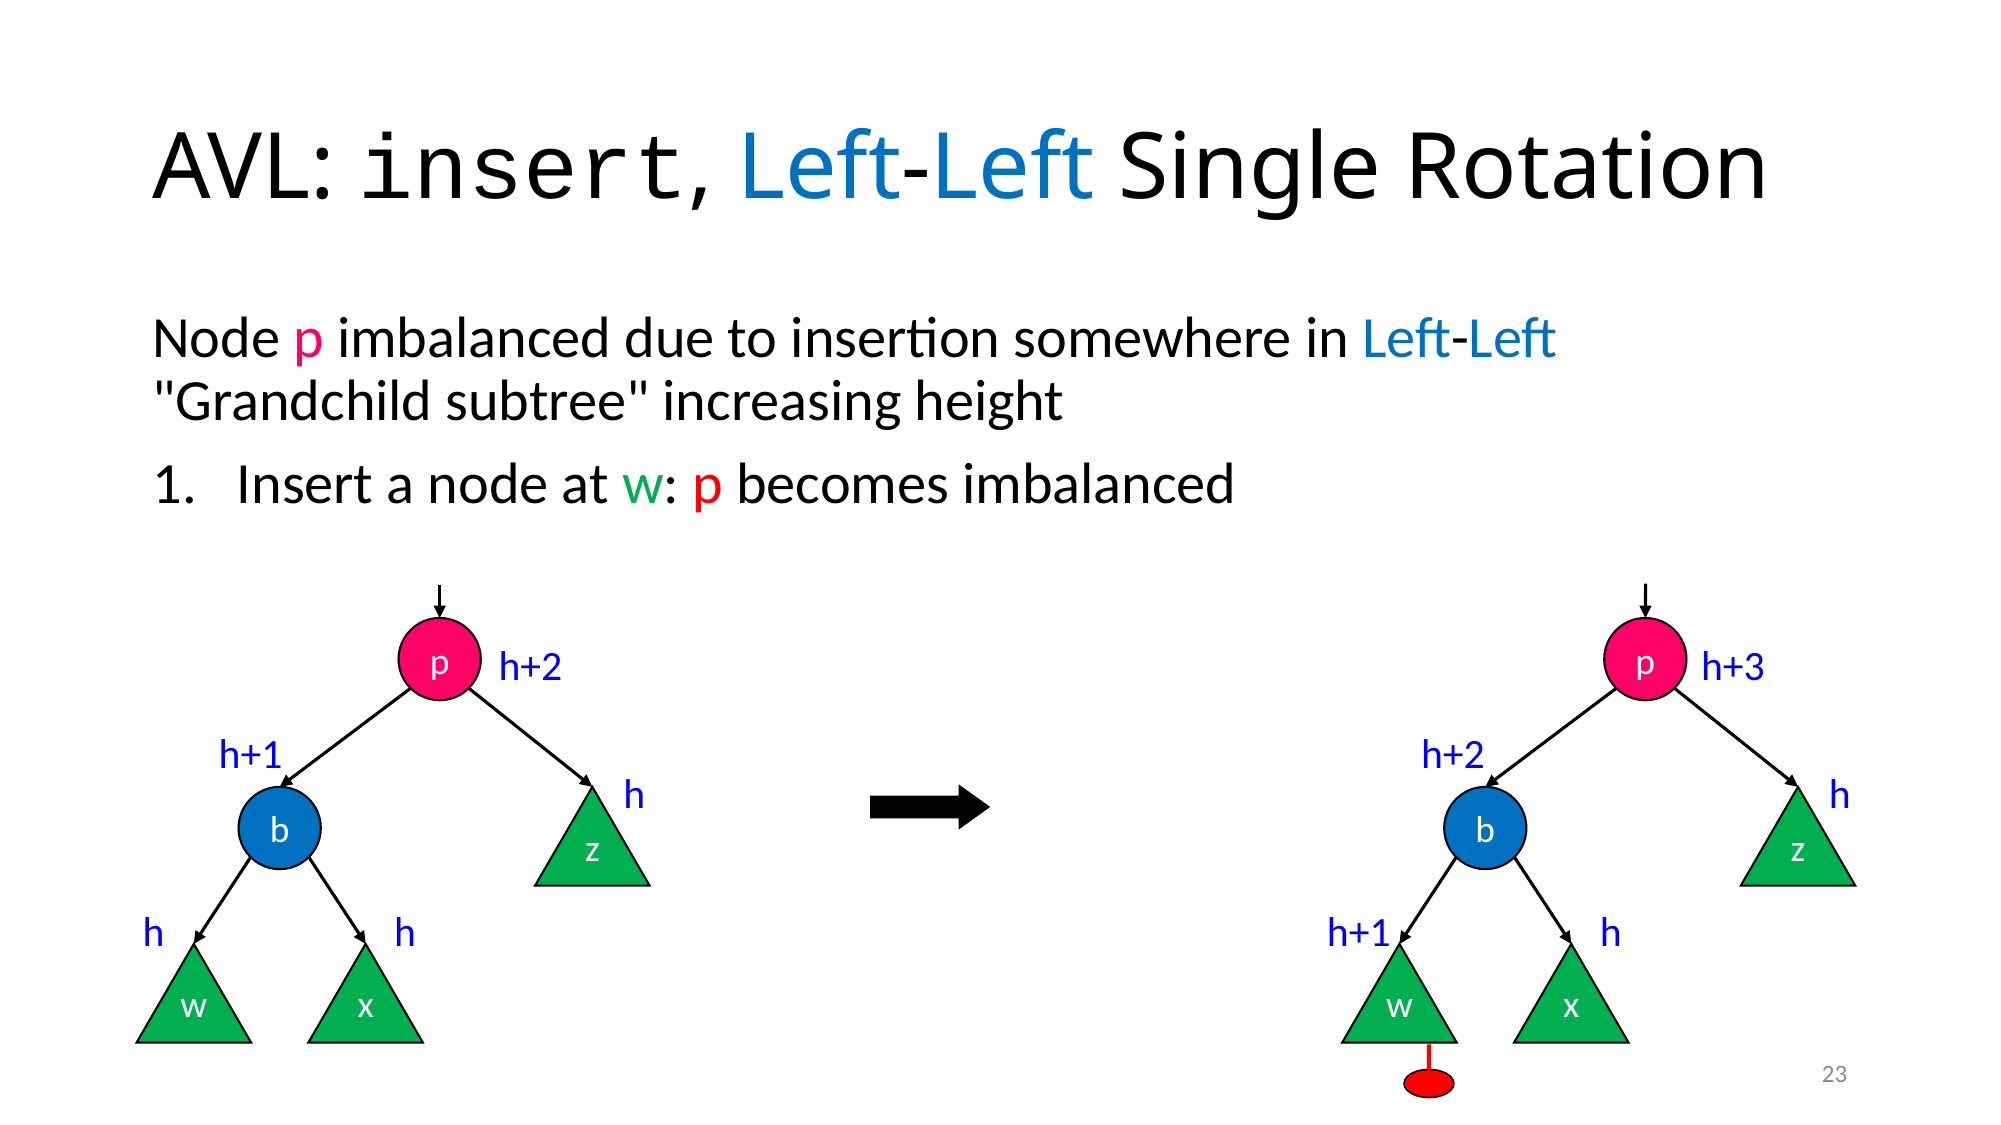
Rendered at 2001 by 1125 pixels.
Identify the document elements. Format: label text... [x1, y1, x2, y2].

slide_number 23 [1412, 1043, 1863, 1103]
text_box [870, 785, 989, 829]
text_box [1403, 1069, 1454, 1098]
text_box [131, 617, 657, 1043]
title AVL: insert, Left-Left Single Rotation [137, 59, 1863, 278]
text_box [1318, 617, 1863, 1043]
list Node p imbalanced due to insertion somewhere in Left-Left "Grandchild subtree" increasing height Insert a node at w: p becomes imbalanced [137, 299, 1863, 1014]
